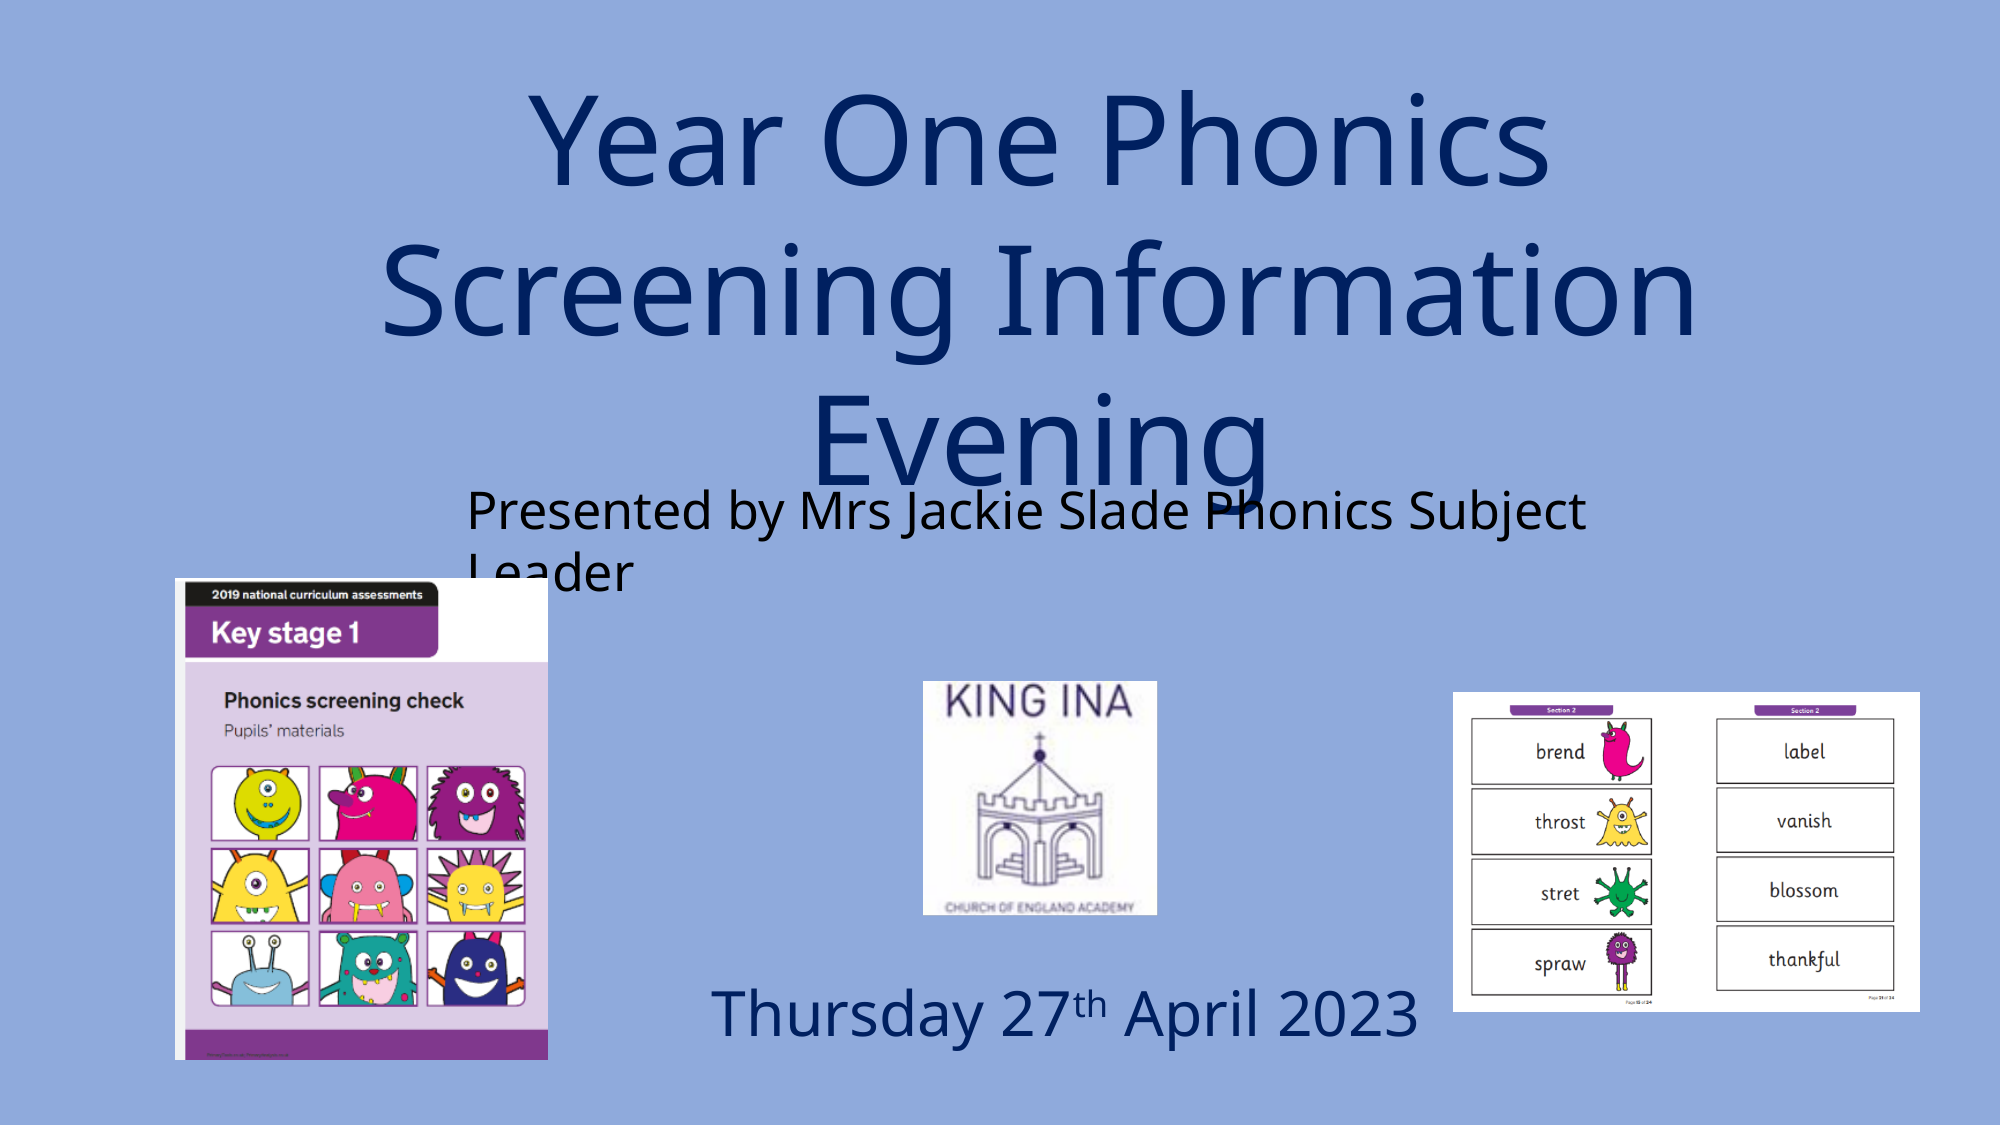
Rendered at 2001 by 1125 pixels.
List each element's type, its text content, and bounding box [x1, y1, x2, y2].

text_box Year One Phonics Screening Information Evening [316, 52, 1766, 518]
picture [1453, 692, 1920, 1012]
text_box Thursday 27th April 2023 [696, 966, 1489, 1056]
text_box Presented by Mrs Jackie Slade Phonics Subject Leader [451, 469, 1631, 610]
picture [175, 578, 548, 1060]
picture [922, 681, 1160, 918]
